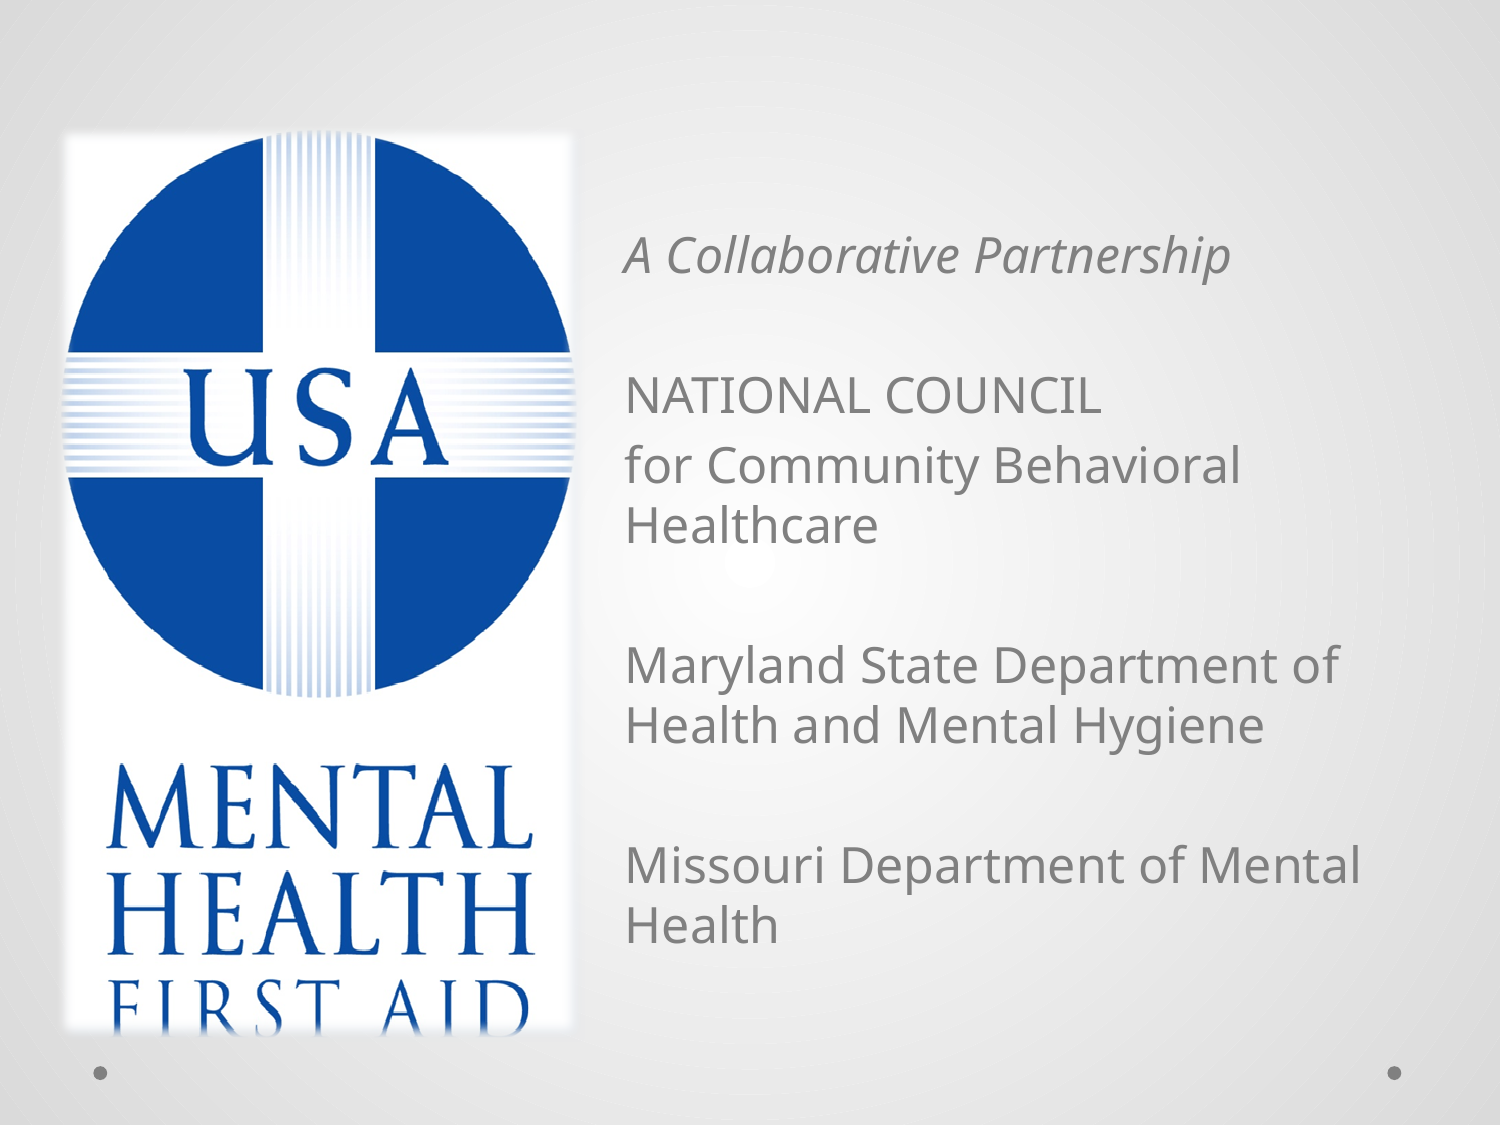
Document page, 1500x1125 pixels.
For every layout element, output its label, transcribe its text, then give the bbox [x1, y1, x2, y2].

picture [55, 124, 581, 1038]
list A Collaborative Partnership NATIONAL COUNCIL for Community Behavioral Healthcare Maryland State Department of Health and Mental Hygiene Missouri Department of Mental Health [587, 215, 1438, 989]
